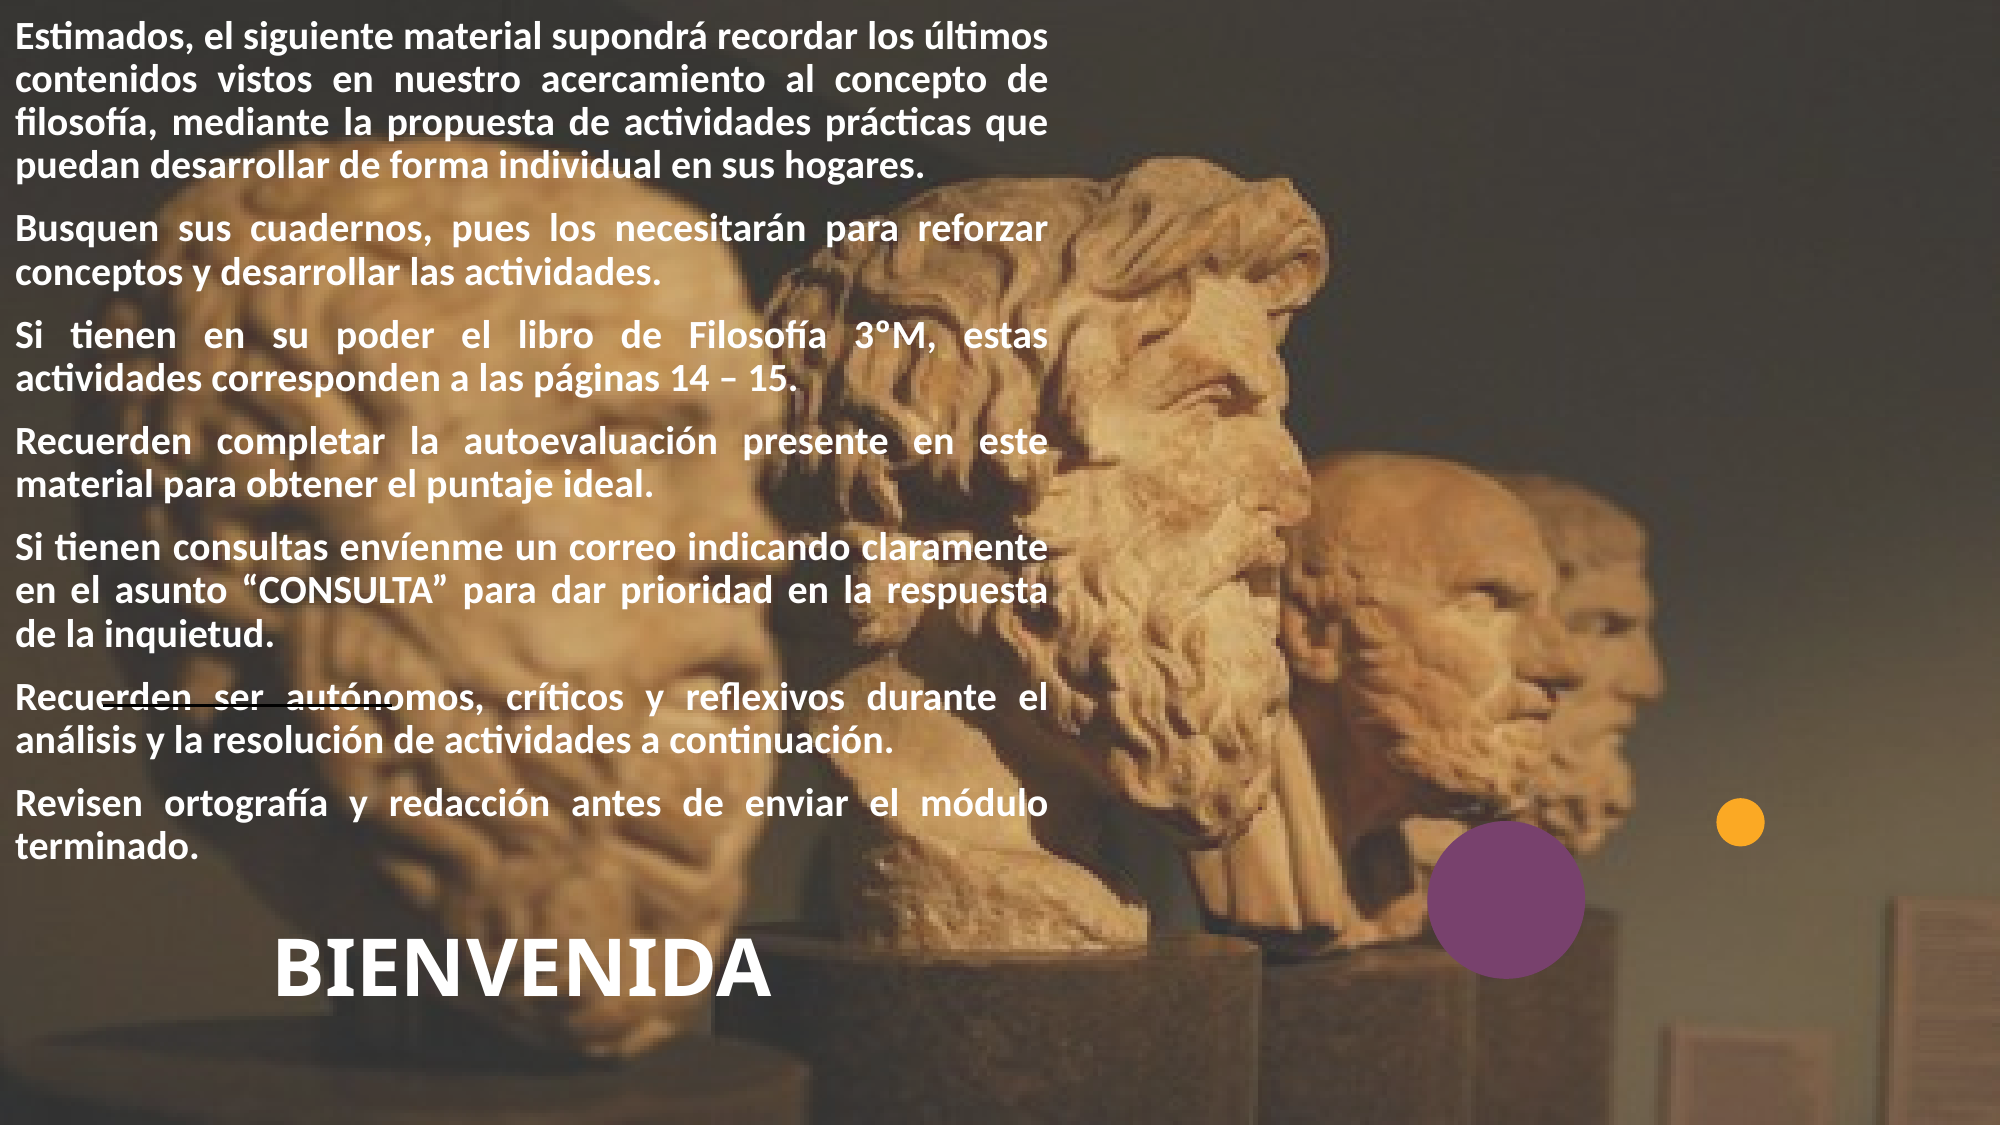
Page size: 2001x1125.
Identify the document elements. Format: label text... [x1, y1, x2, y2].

text_box [1715, 797, 1766, 848]
list Estimados, el siguiente material supondrá recordar los últimos contenidos vistos en nuestro acercamiento al concepto de filosofía, mediante la propuesta de actividades prácticas que puedan desarrollar de forma individual en sus hogares. Busquen sus cuadernos, pues los necesitarán para reforzar conceptos y desarrollar las actividades. Si tienen en su poder el libro de Filosofía 3ºM, estas actividades corresponden a las páginas 14 – 15. Recuerden completar la autoevaluación presente en este material para obtener el puntaje ideal. Si tienen consultas envíenme un correo indicando claramente en el asunto “CONSULTA” para dar prioridad en la respuesta de la inquietud. Recuerden ser autónomos, críticos y reflexivos durante el análisis y la resolución de actividades a continuación. Revisen ortografía y redacción antes de enviar el módulo terminado. [0, 0, 1065, 883]
text_box [1426, 819, 1587, 980]
title BIENVENIDA [256, 883, 809, 1059]
text_box [0, 0, 2000, 1125]
